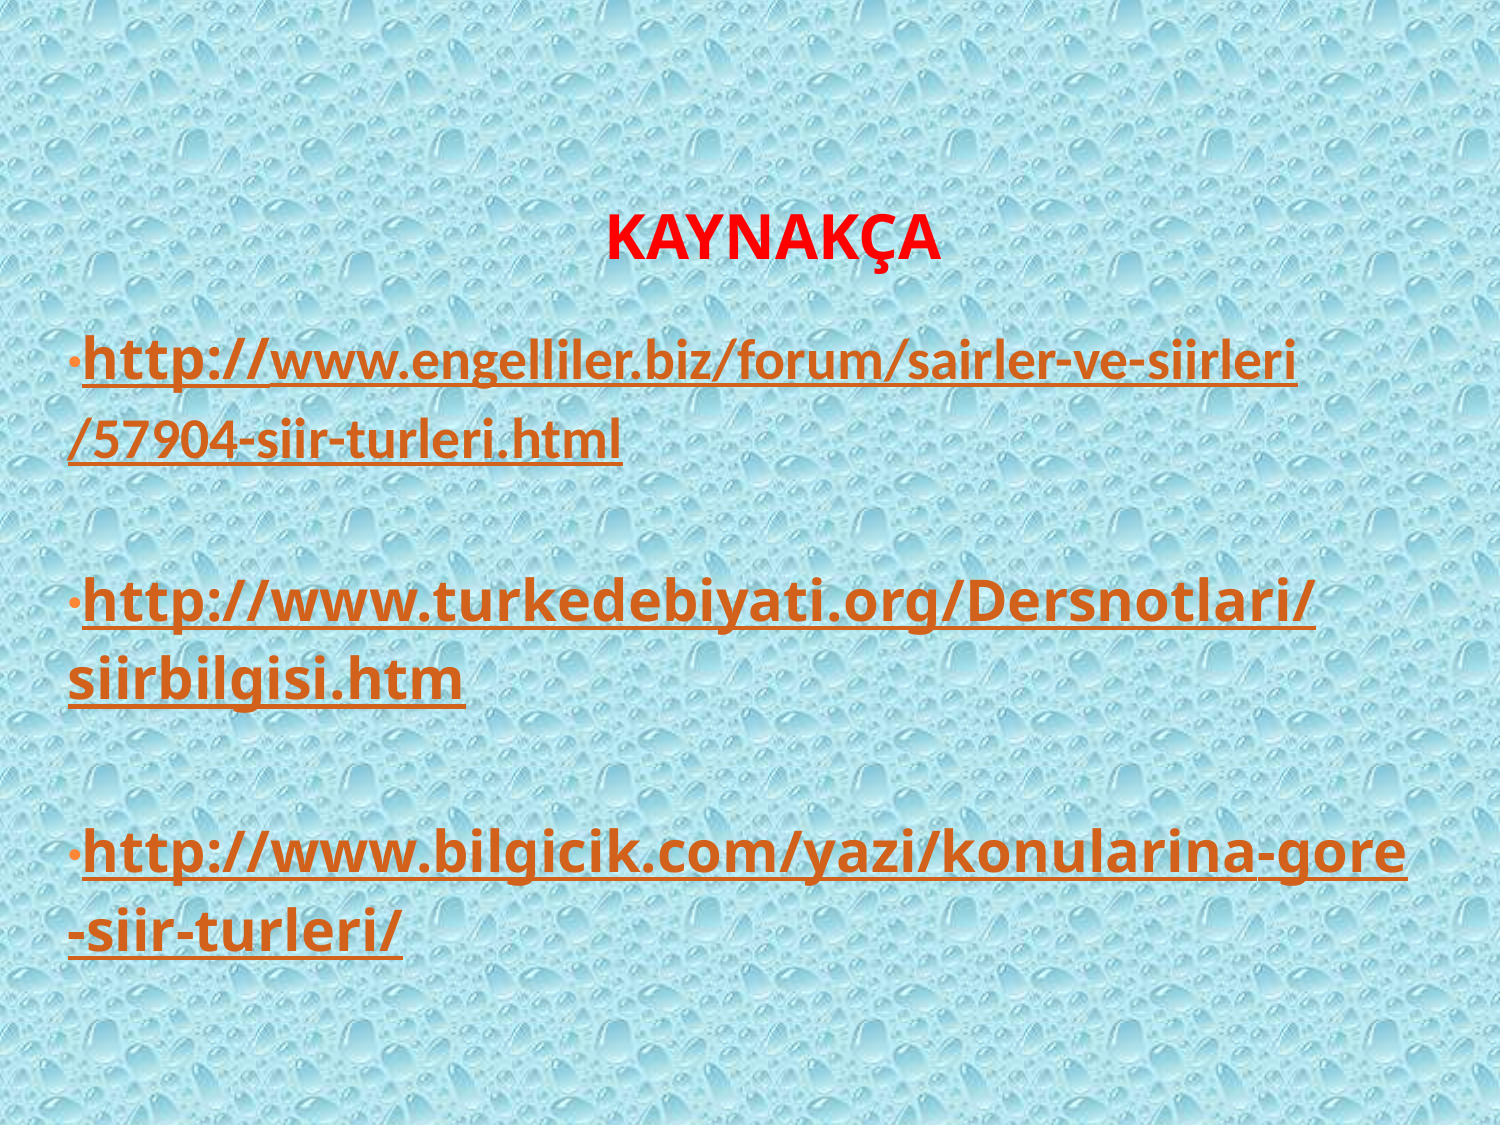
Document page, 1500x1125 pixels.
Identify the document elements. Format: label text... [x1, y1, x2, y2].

title KAYNAKÇA [135, 66, 1411, 279]
picture [0, 0, 1500, 1125]
subtitle http://www.engelliler.biz/forum/sairler-ve-siirleri/57904-siir-turleri.html http://www.turkedebiyati.org/Dersnotlari/siirbilgisi.htm http://www.bilgicik.com/yazi/konularina-gore-siir-turleri/ [53, 314, 1424, 985]
